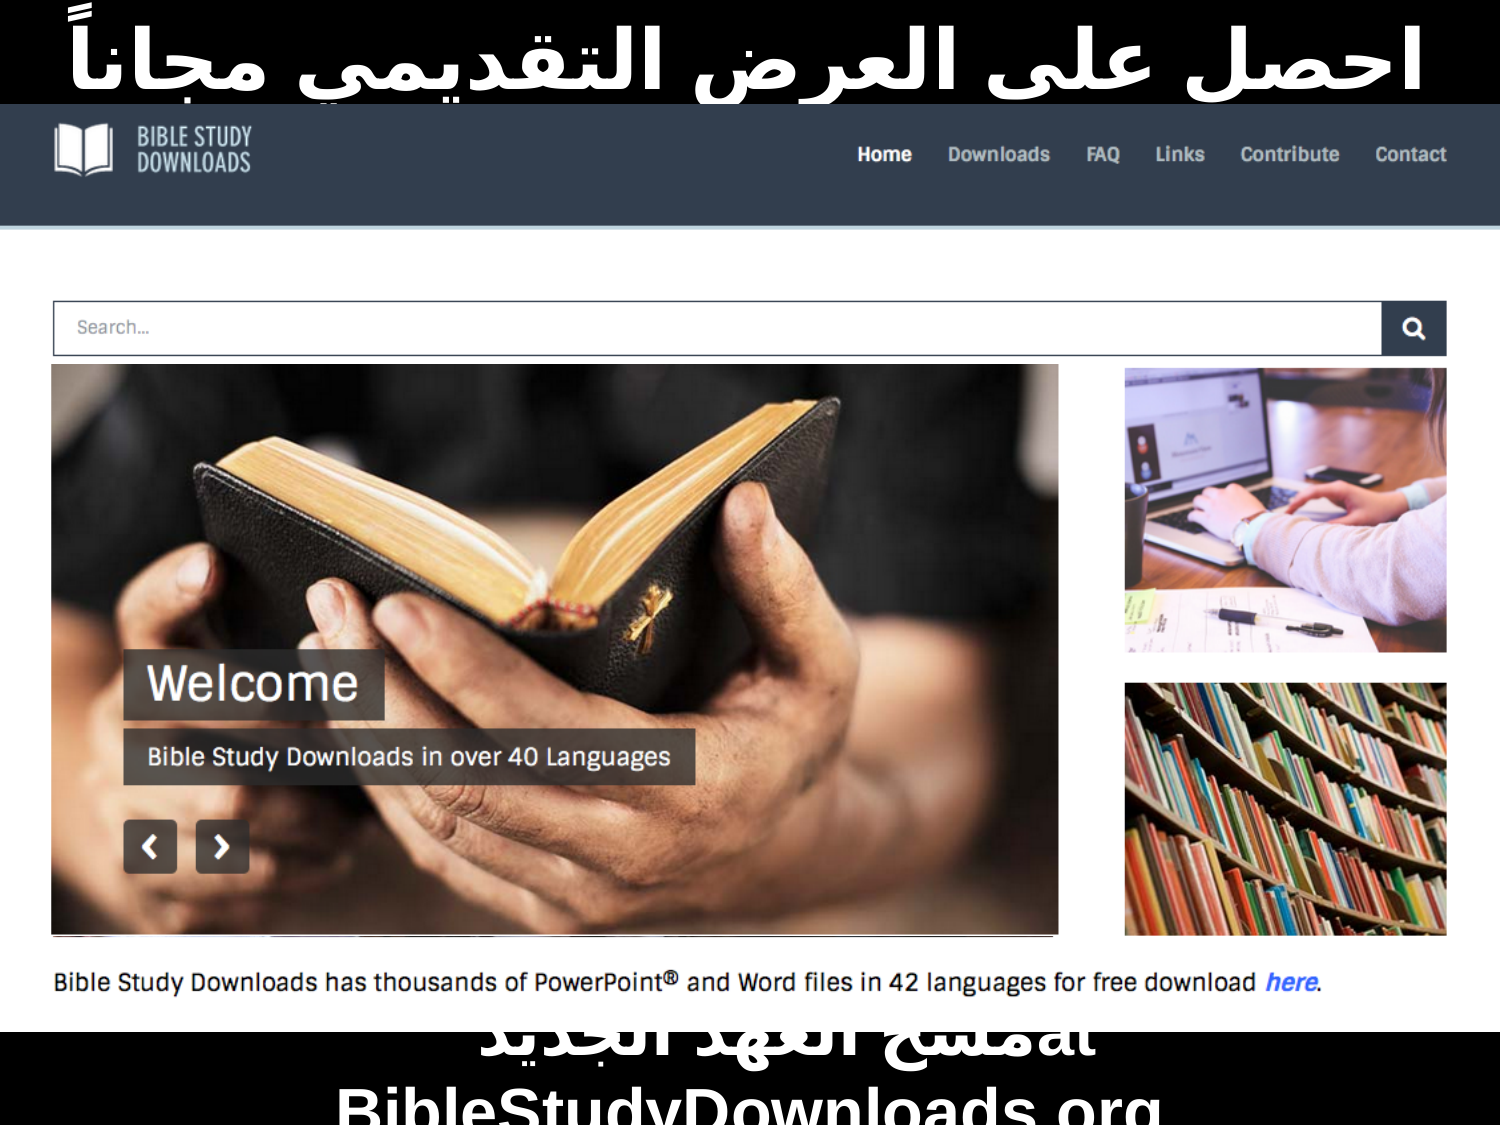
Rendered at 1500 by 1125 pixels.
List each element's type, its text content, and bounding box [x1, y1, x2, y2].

title مسح العهد الجديدat BibleStudyDownloads.org [0, 1040, 1500, 1125]
picture [0, 104, 1500, 1032]
text_box احصل على العرض التقديمي مجاناً [0, 0, 1500, 102]
